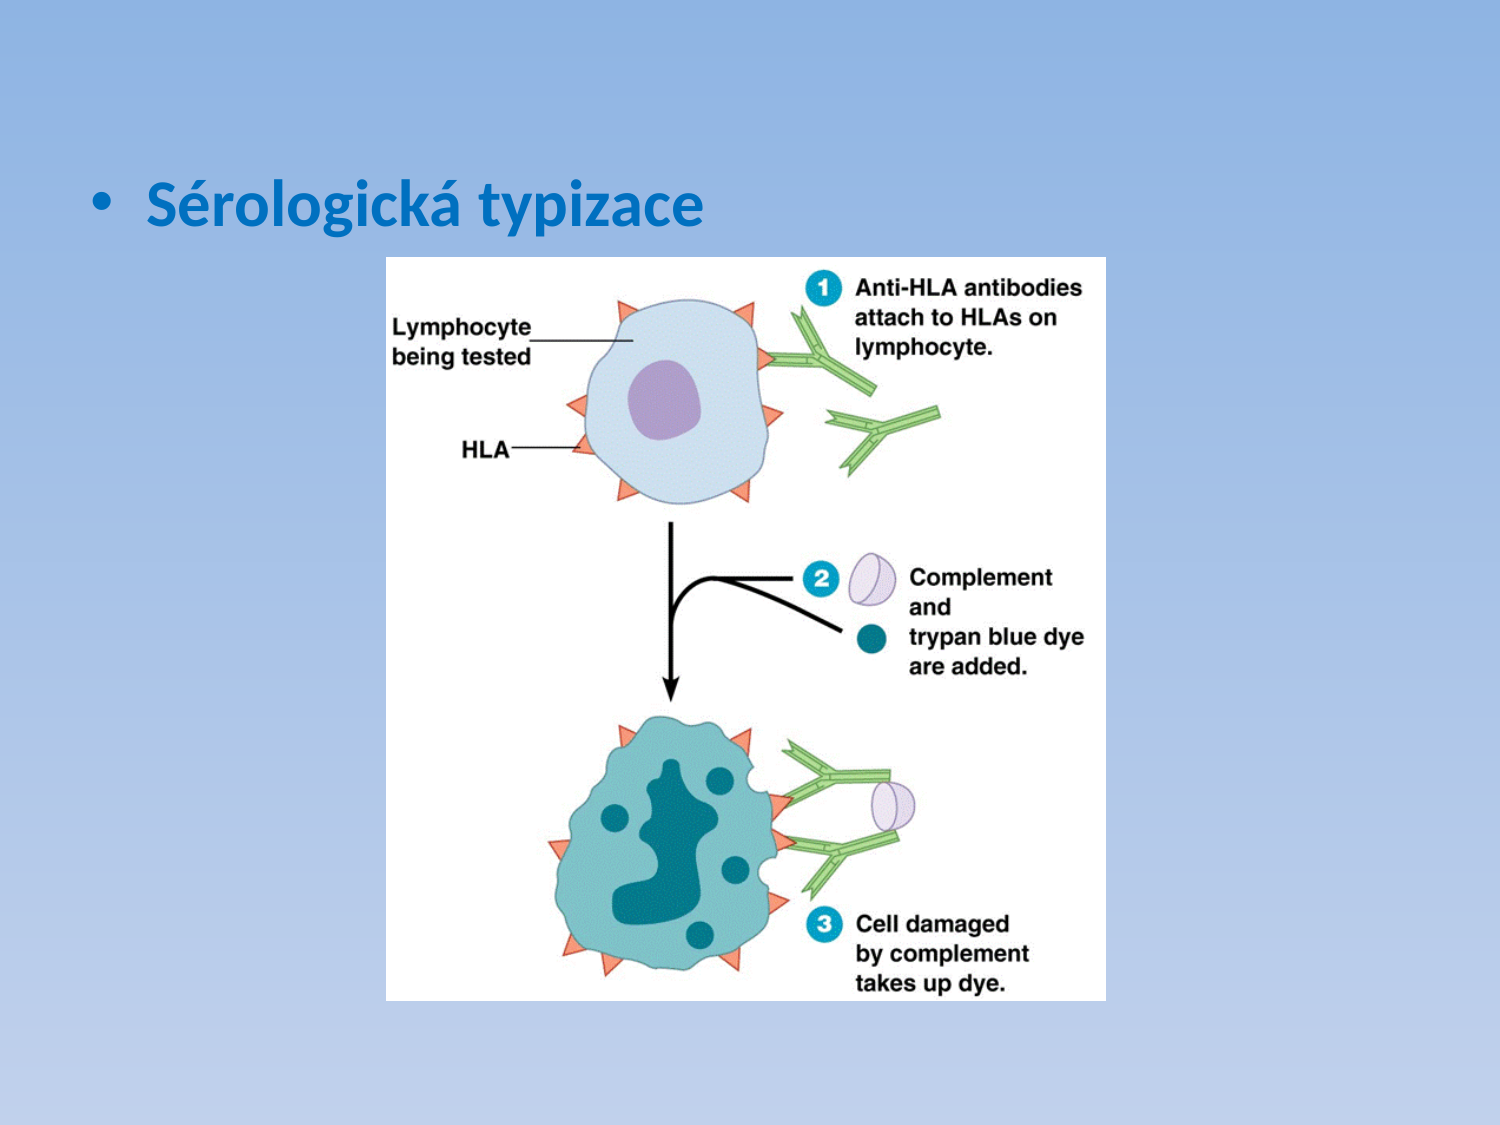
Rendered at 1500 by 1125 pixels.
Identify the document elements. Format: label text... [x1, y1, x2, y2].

list Sérologická typizace [75, 152, 1477, 1000]
picture [386, 257, 1106, 1001]
